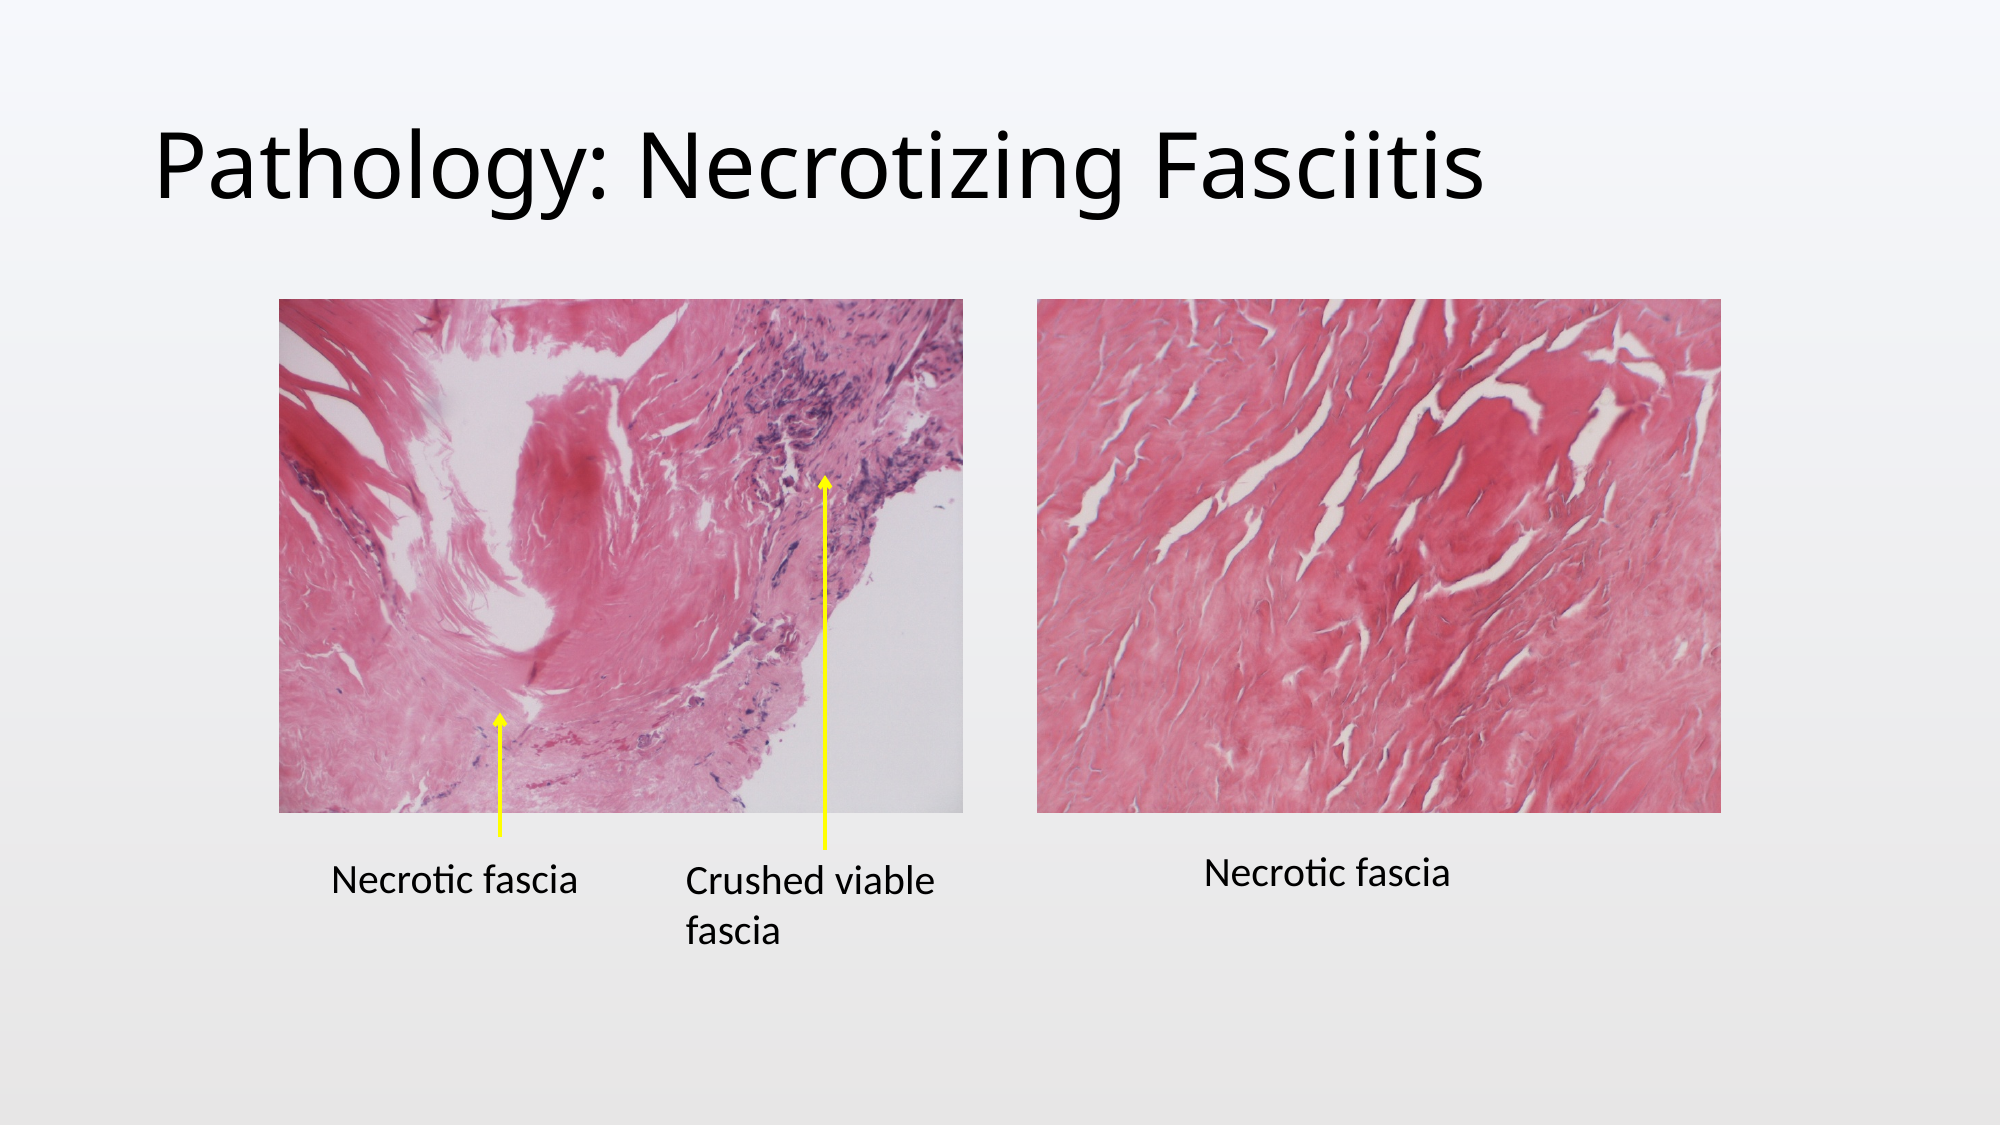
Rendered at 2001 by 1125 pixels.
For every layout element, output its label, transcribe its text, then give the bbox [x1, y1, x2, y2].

text_box Crushed viable fascia [671, 845, 1024, 961]
text_box Necrotic fascia [316, 844, 594, 910]
text_box Necrotic fascia [1189, 837, 1467, 903]
title Pathology: Necrotizing Fasciitis [137, 59, 1863, 278]
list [1037, 299, 1721, 813]
picture [279, 299, 963, 813]
